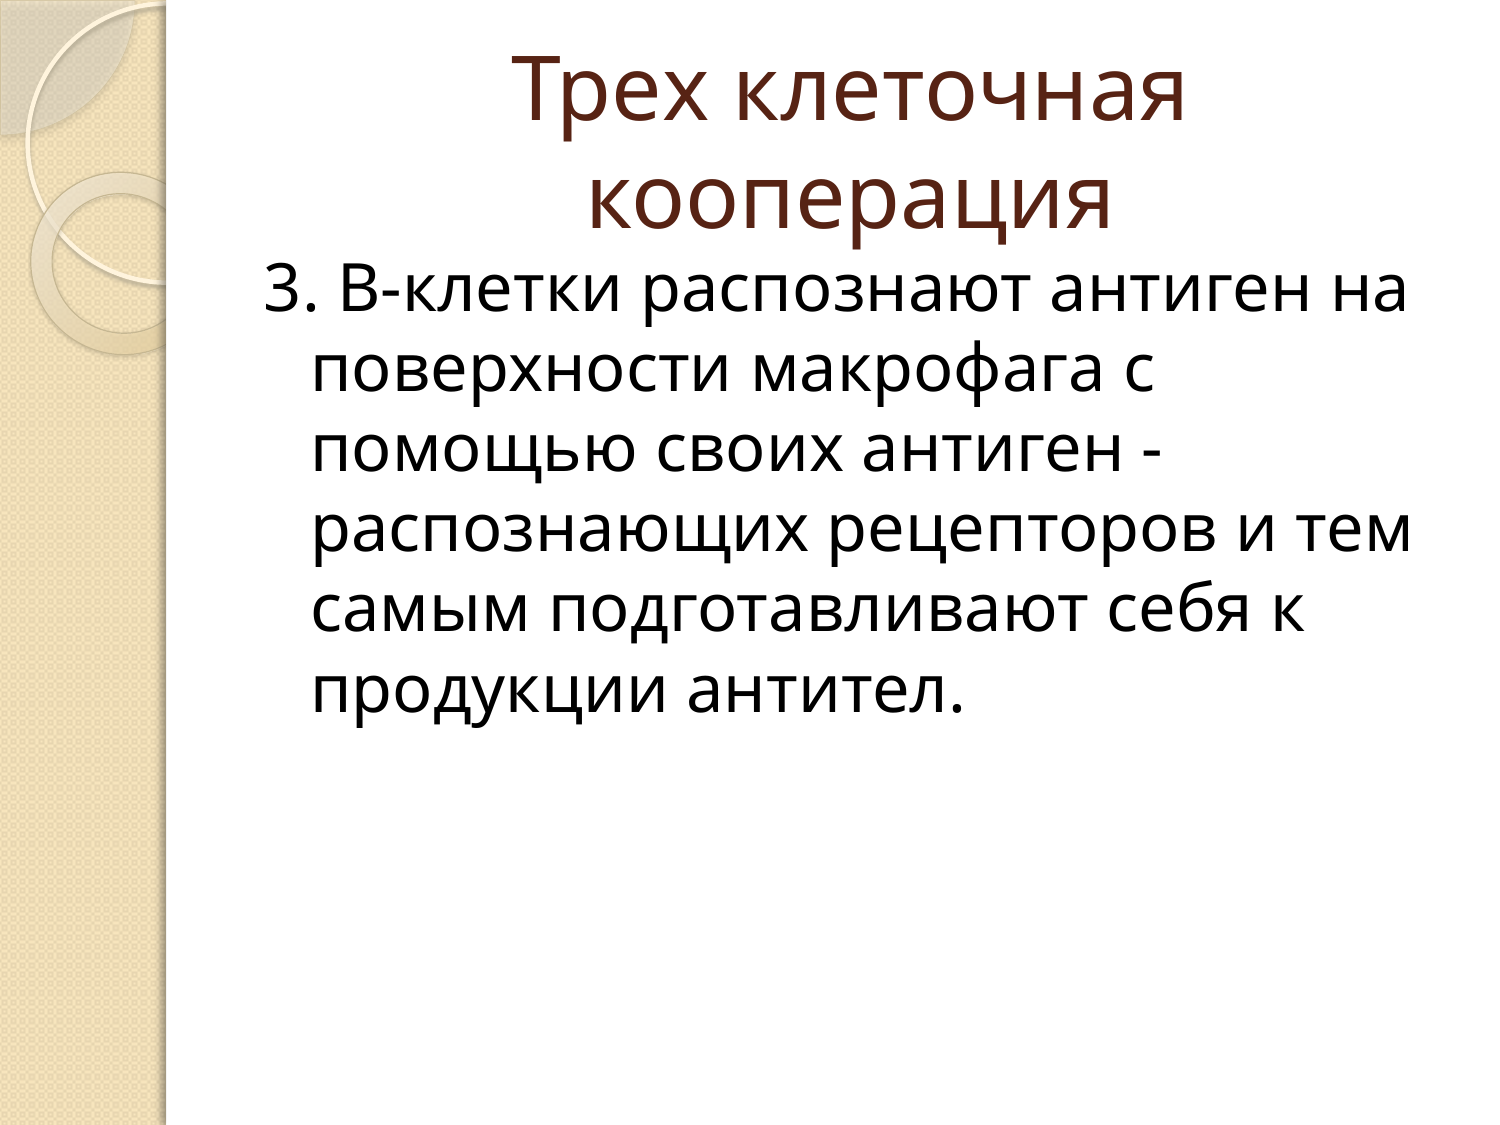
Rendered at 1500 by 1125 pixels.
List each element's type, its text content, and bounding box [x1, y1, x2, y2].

title Трех клеточная кооперация [235, 45, 1466, 233]
list 3. В-клетки распознают антиген на поверхности макрофага с помощью своих антиген -распознающих рецепторов и тем самым подготавливают себя к продукции антител. [235, 237, 1466, 1025]
